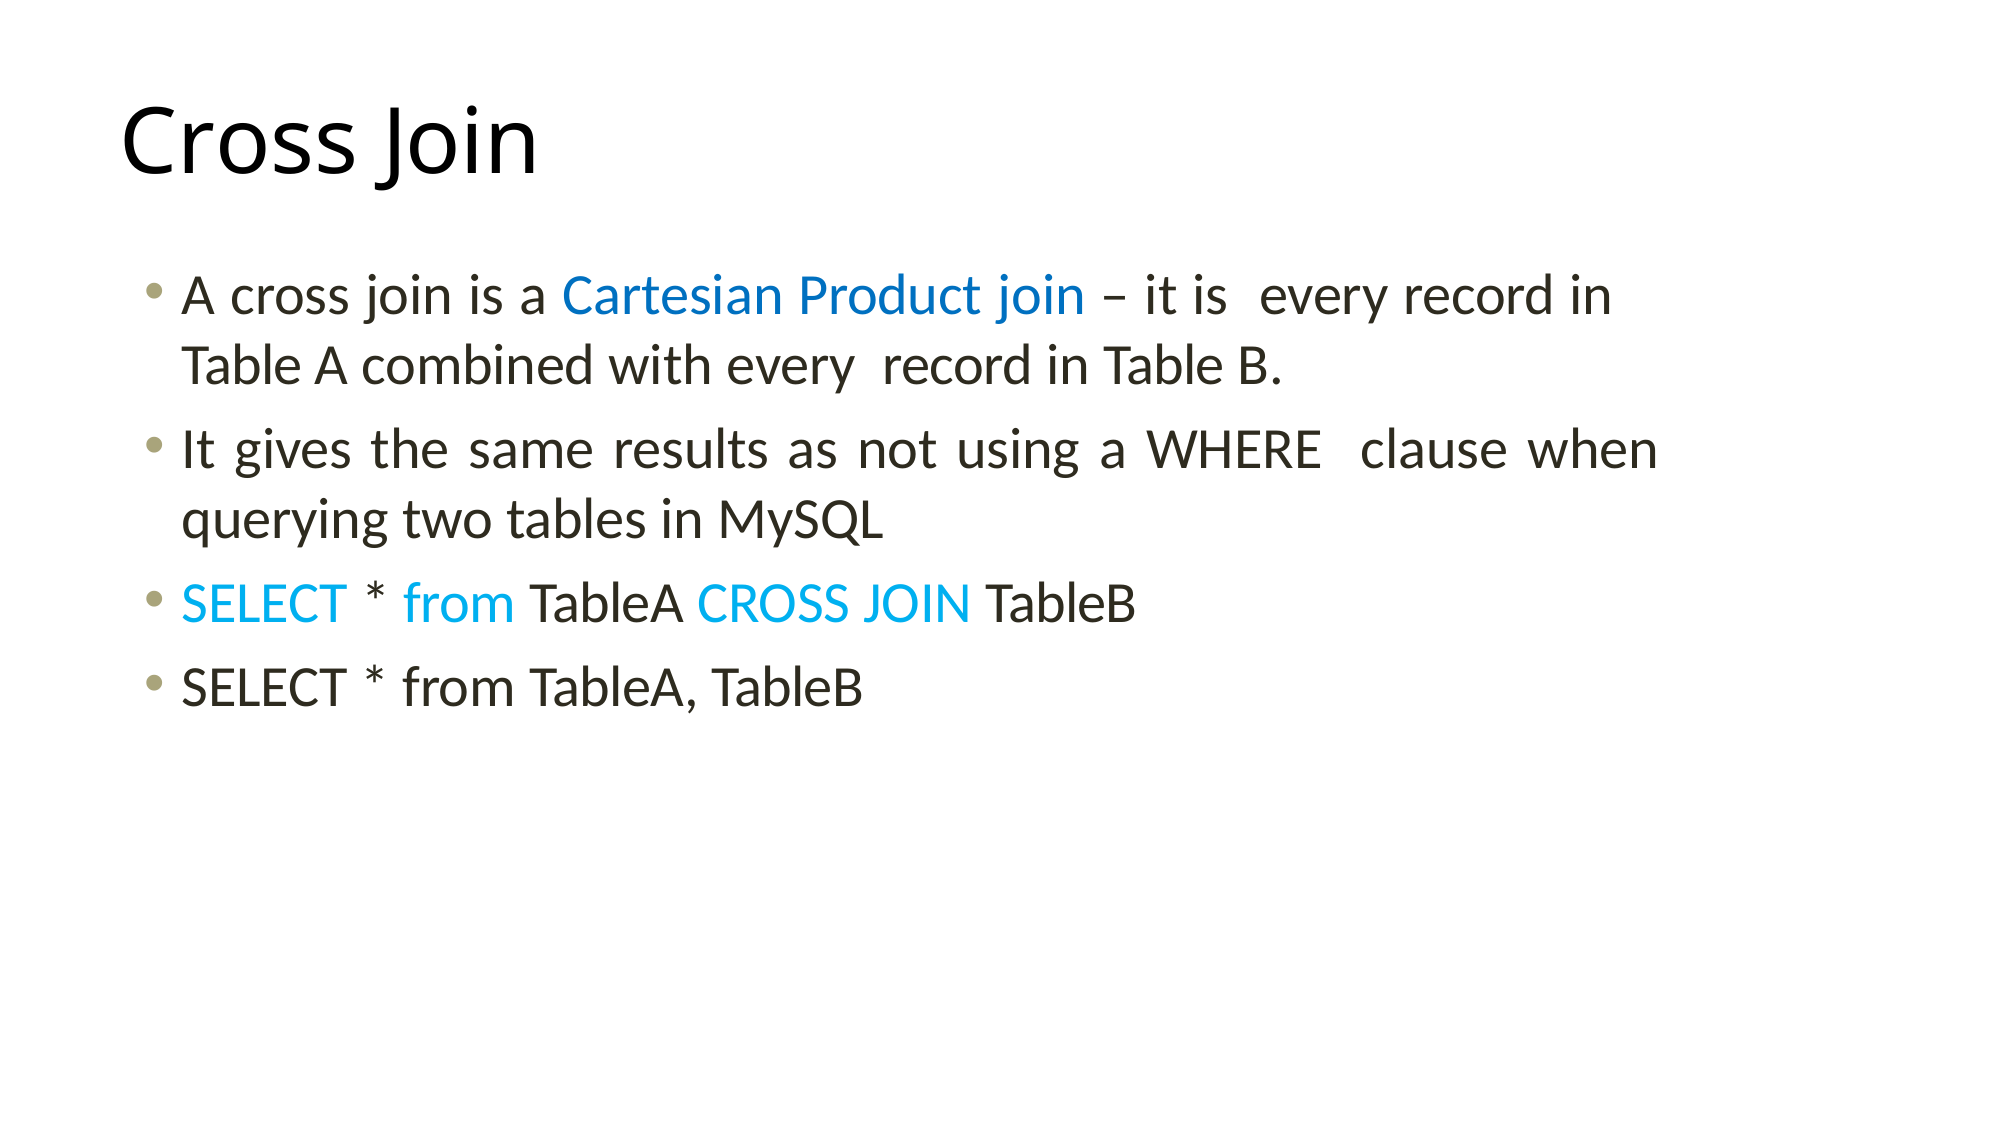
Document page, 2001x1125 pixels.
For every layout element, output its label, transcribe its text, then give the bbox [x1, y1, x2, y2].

text_box A cross join is a Cartesian Product join – it is every record in Table A combined with every record in Table B. It gives the same results as not using a WHERE clause when querying two tables in MySQL SELECT * from TableA CROSS JOIN TableB SELECT * from TableA, TableB [142, 253, 1661, 718]
title Cross Join [117, 41, 640, 232]
